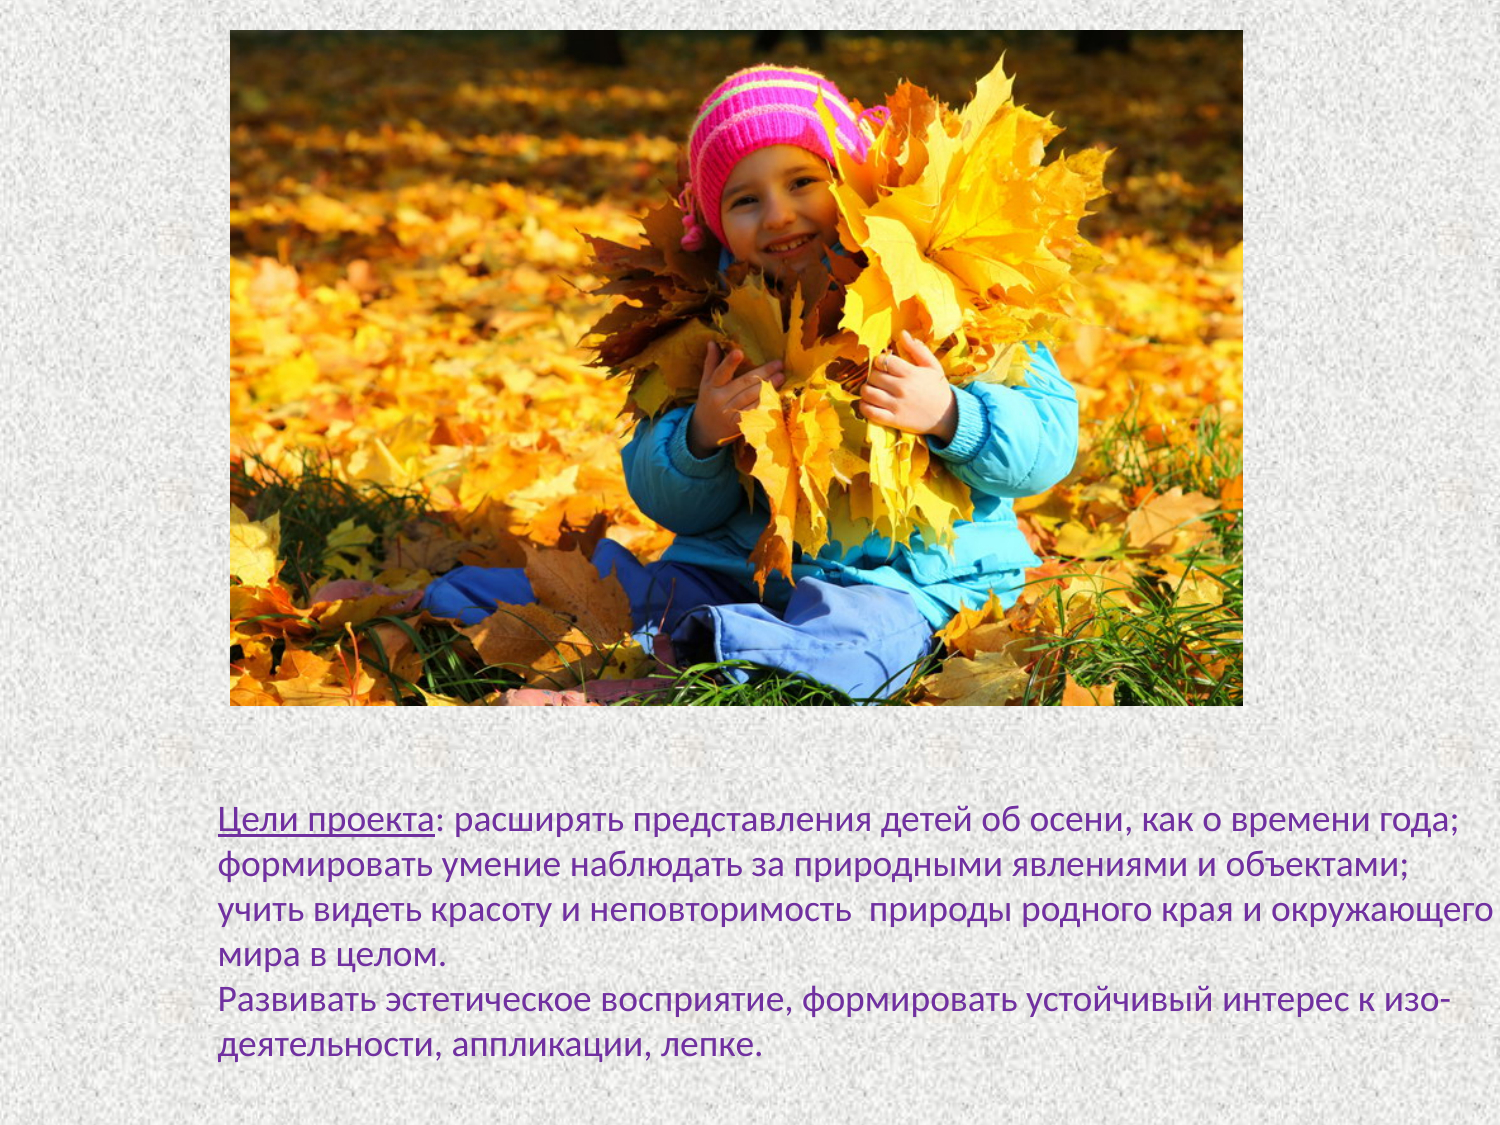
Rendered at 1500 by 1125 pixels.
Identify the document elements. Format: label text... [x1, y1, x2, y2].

text_box Цели проекта: расширять представления детей об осени, как о времени года; формировать умение наблюдать за природными явлениями и объектами; учить видеть красоту и неповторимость природы родного края и окружающего мира в целом. Развивать эстетическое восприятие, формировать устойчивый интерес к изо- деятельности, аппликации, лепке. [202, 786, 1500, 1072]
picture [0, 0, 1500, 1125]
